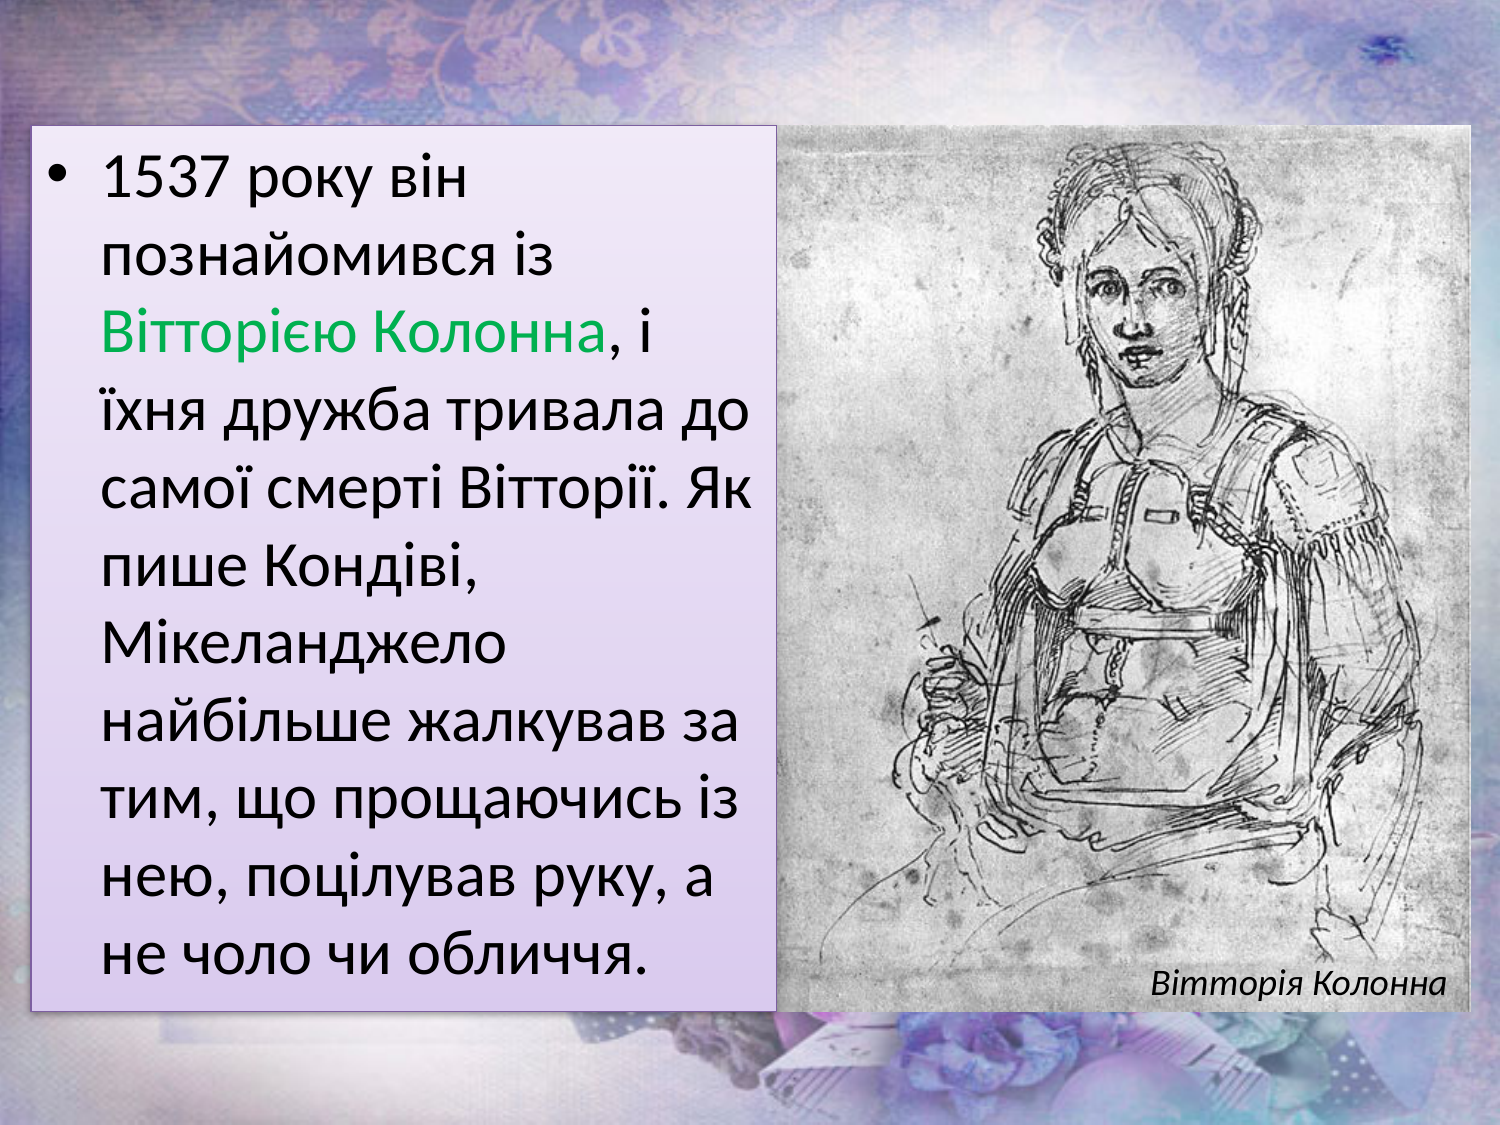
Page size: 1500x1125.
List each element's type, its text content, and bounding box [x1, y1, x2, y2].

list 1537 року він познайомився із Вітторією Колонна, і їхня дружба тривала до самої смерті Вітторії. Як пише Кондіві, Мікеланджело найбільше жалкував за тим, що прощаючись із нею, поцілував руку, а не чоло чи обличчя. [30, 125, 774, 1012]
picture [0, 0, 1500, 1125]
